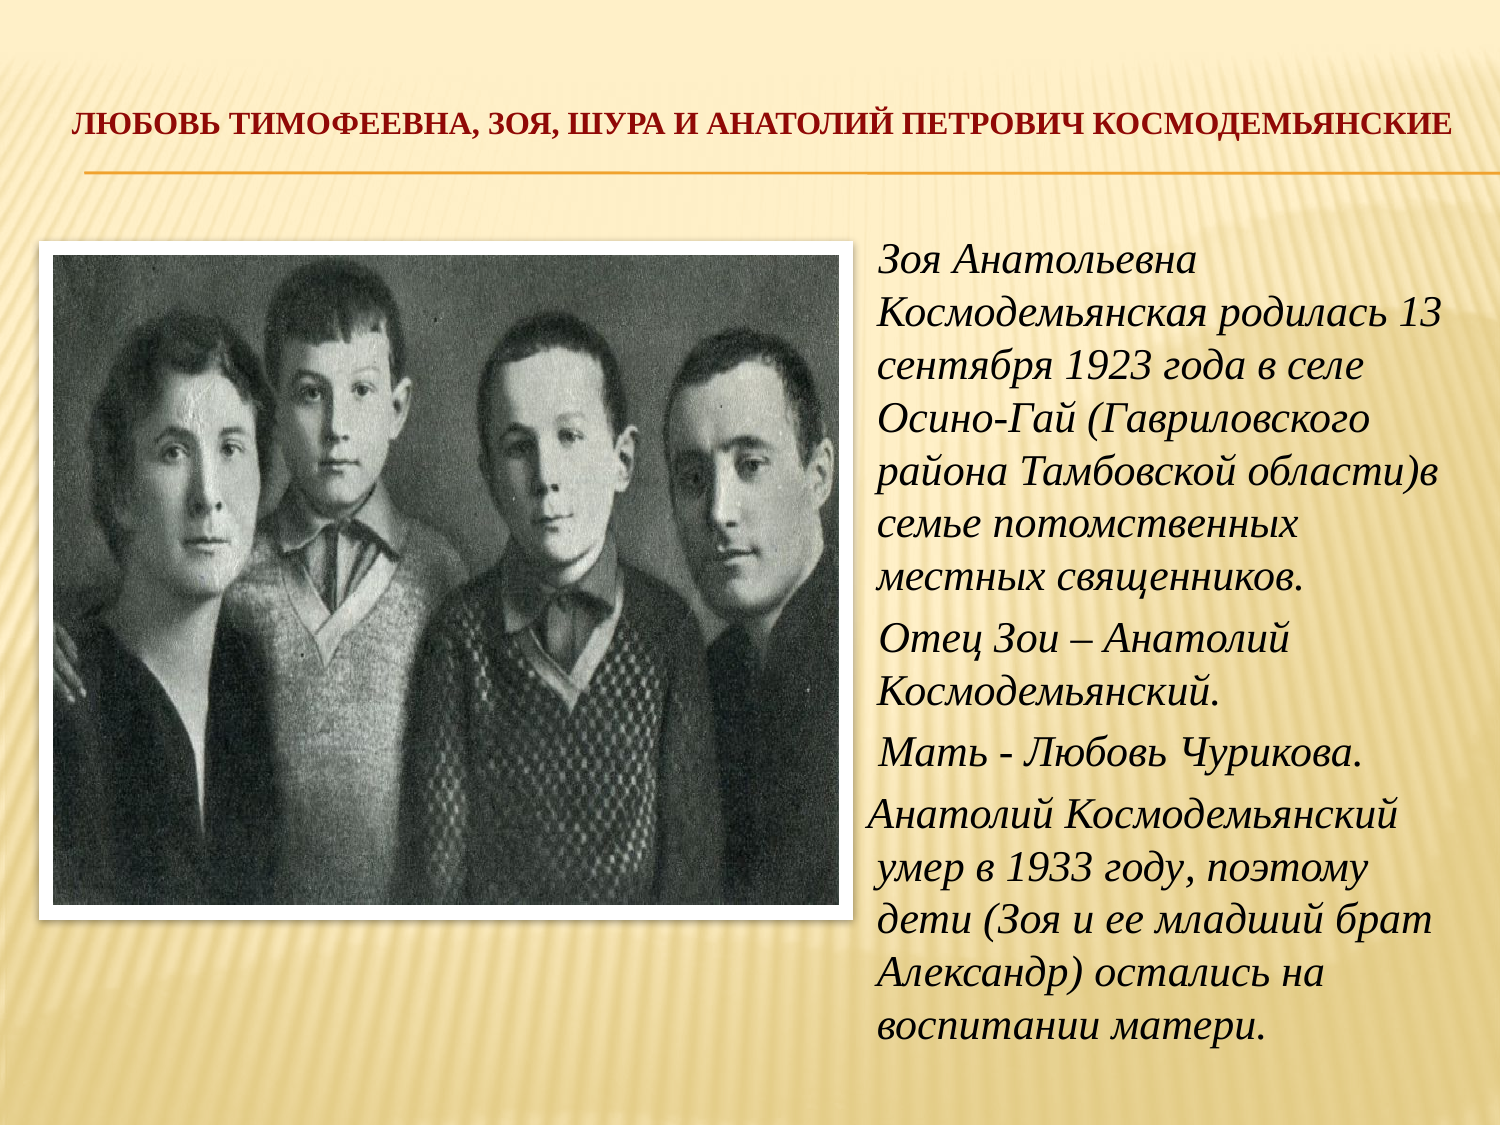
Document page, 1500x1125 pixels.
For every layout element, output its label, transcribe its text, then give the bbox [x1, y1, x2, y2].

title Любовь Тимофеевна, Зоя, Шура и Анатолий Петрович Космодемьянские [50, 75, 1475, 213]
list Зоя Анатольевна Космодемьянская родилась 13 сентября 1923 года в селе Осино-Гай (Гавриловского района Тамбовской области)в семье потомственных местных священников. Отец Зои – Анатолий Космодемьянский. Мать - Любовь Чурикова. Анатолий Космодемьянский умер в 1933 году, поэтому дети (Зоя и ее младший брат Александр) остались на воспитании матери. [808, 222, 1475, 1067]
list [52, 255, 840, 906]
